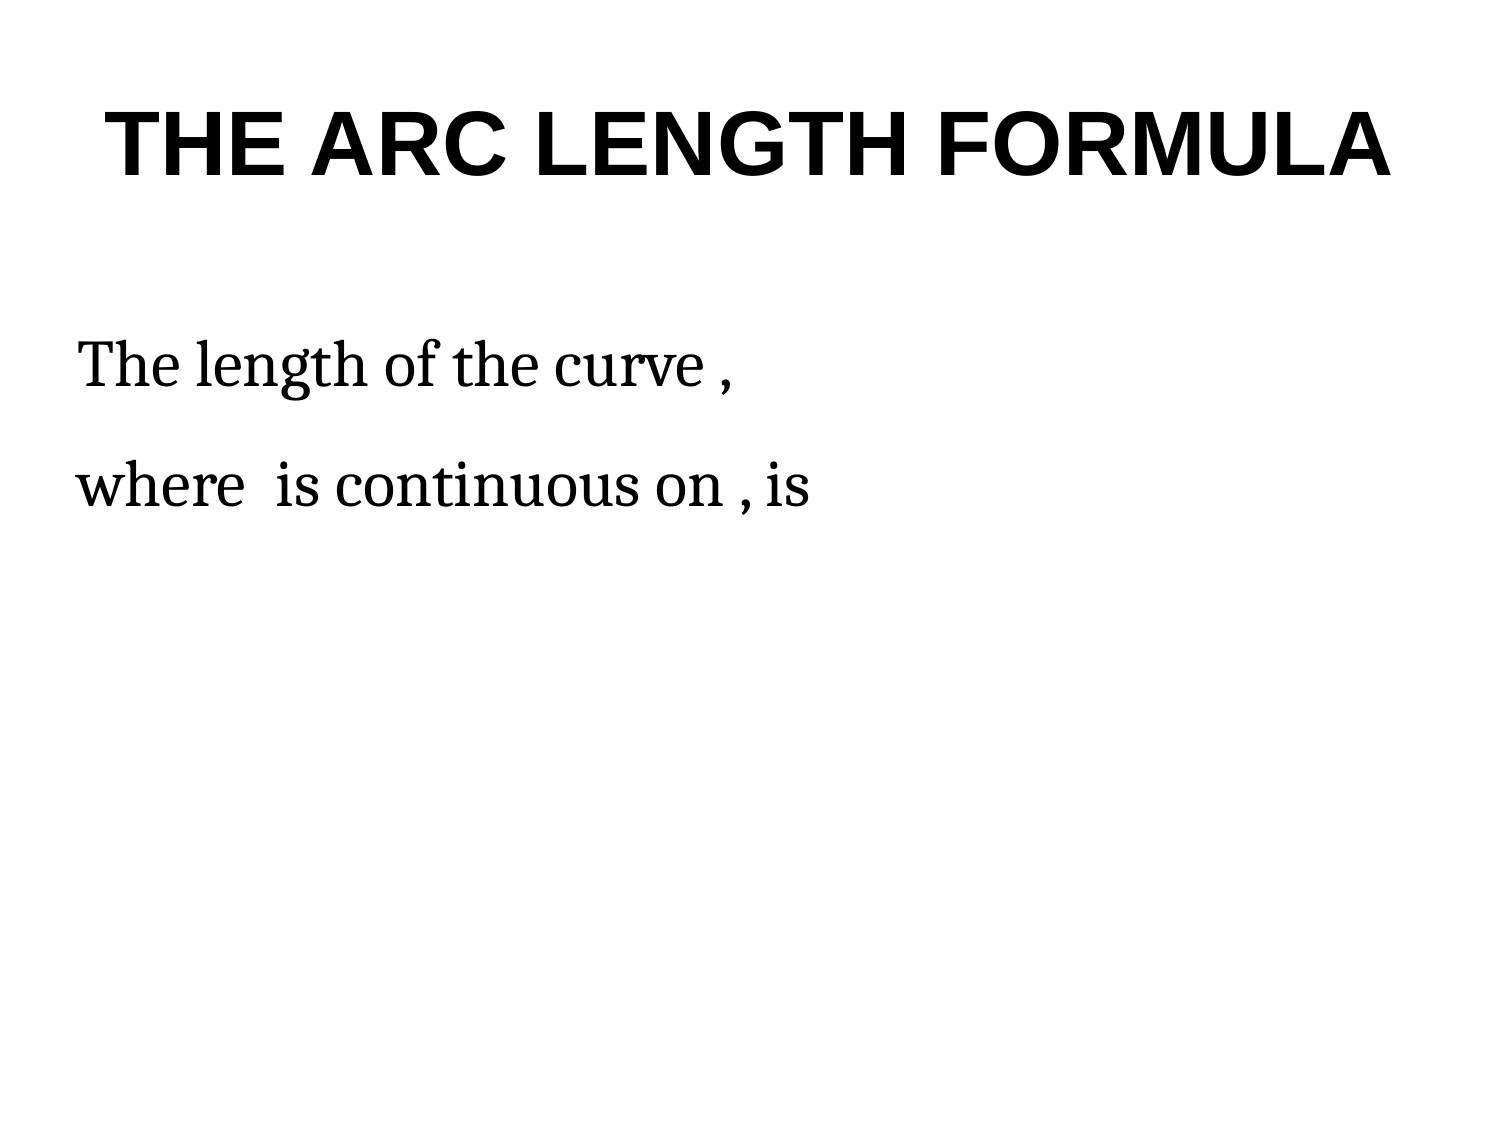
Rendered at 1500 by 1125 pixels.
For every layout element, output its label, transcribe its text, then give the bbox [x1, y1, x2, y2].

title THE ARC LENGTH FORMULA [75, 45, 1425, 233]
